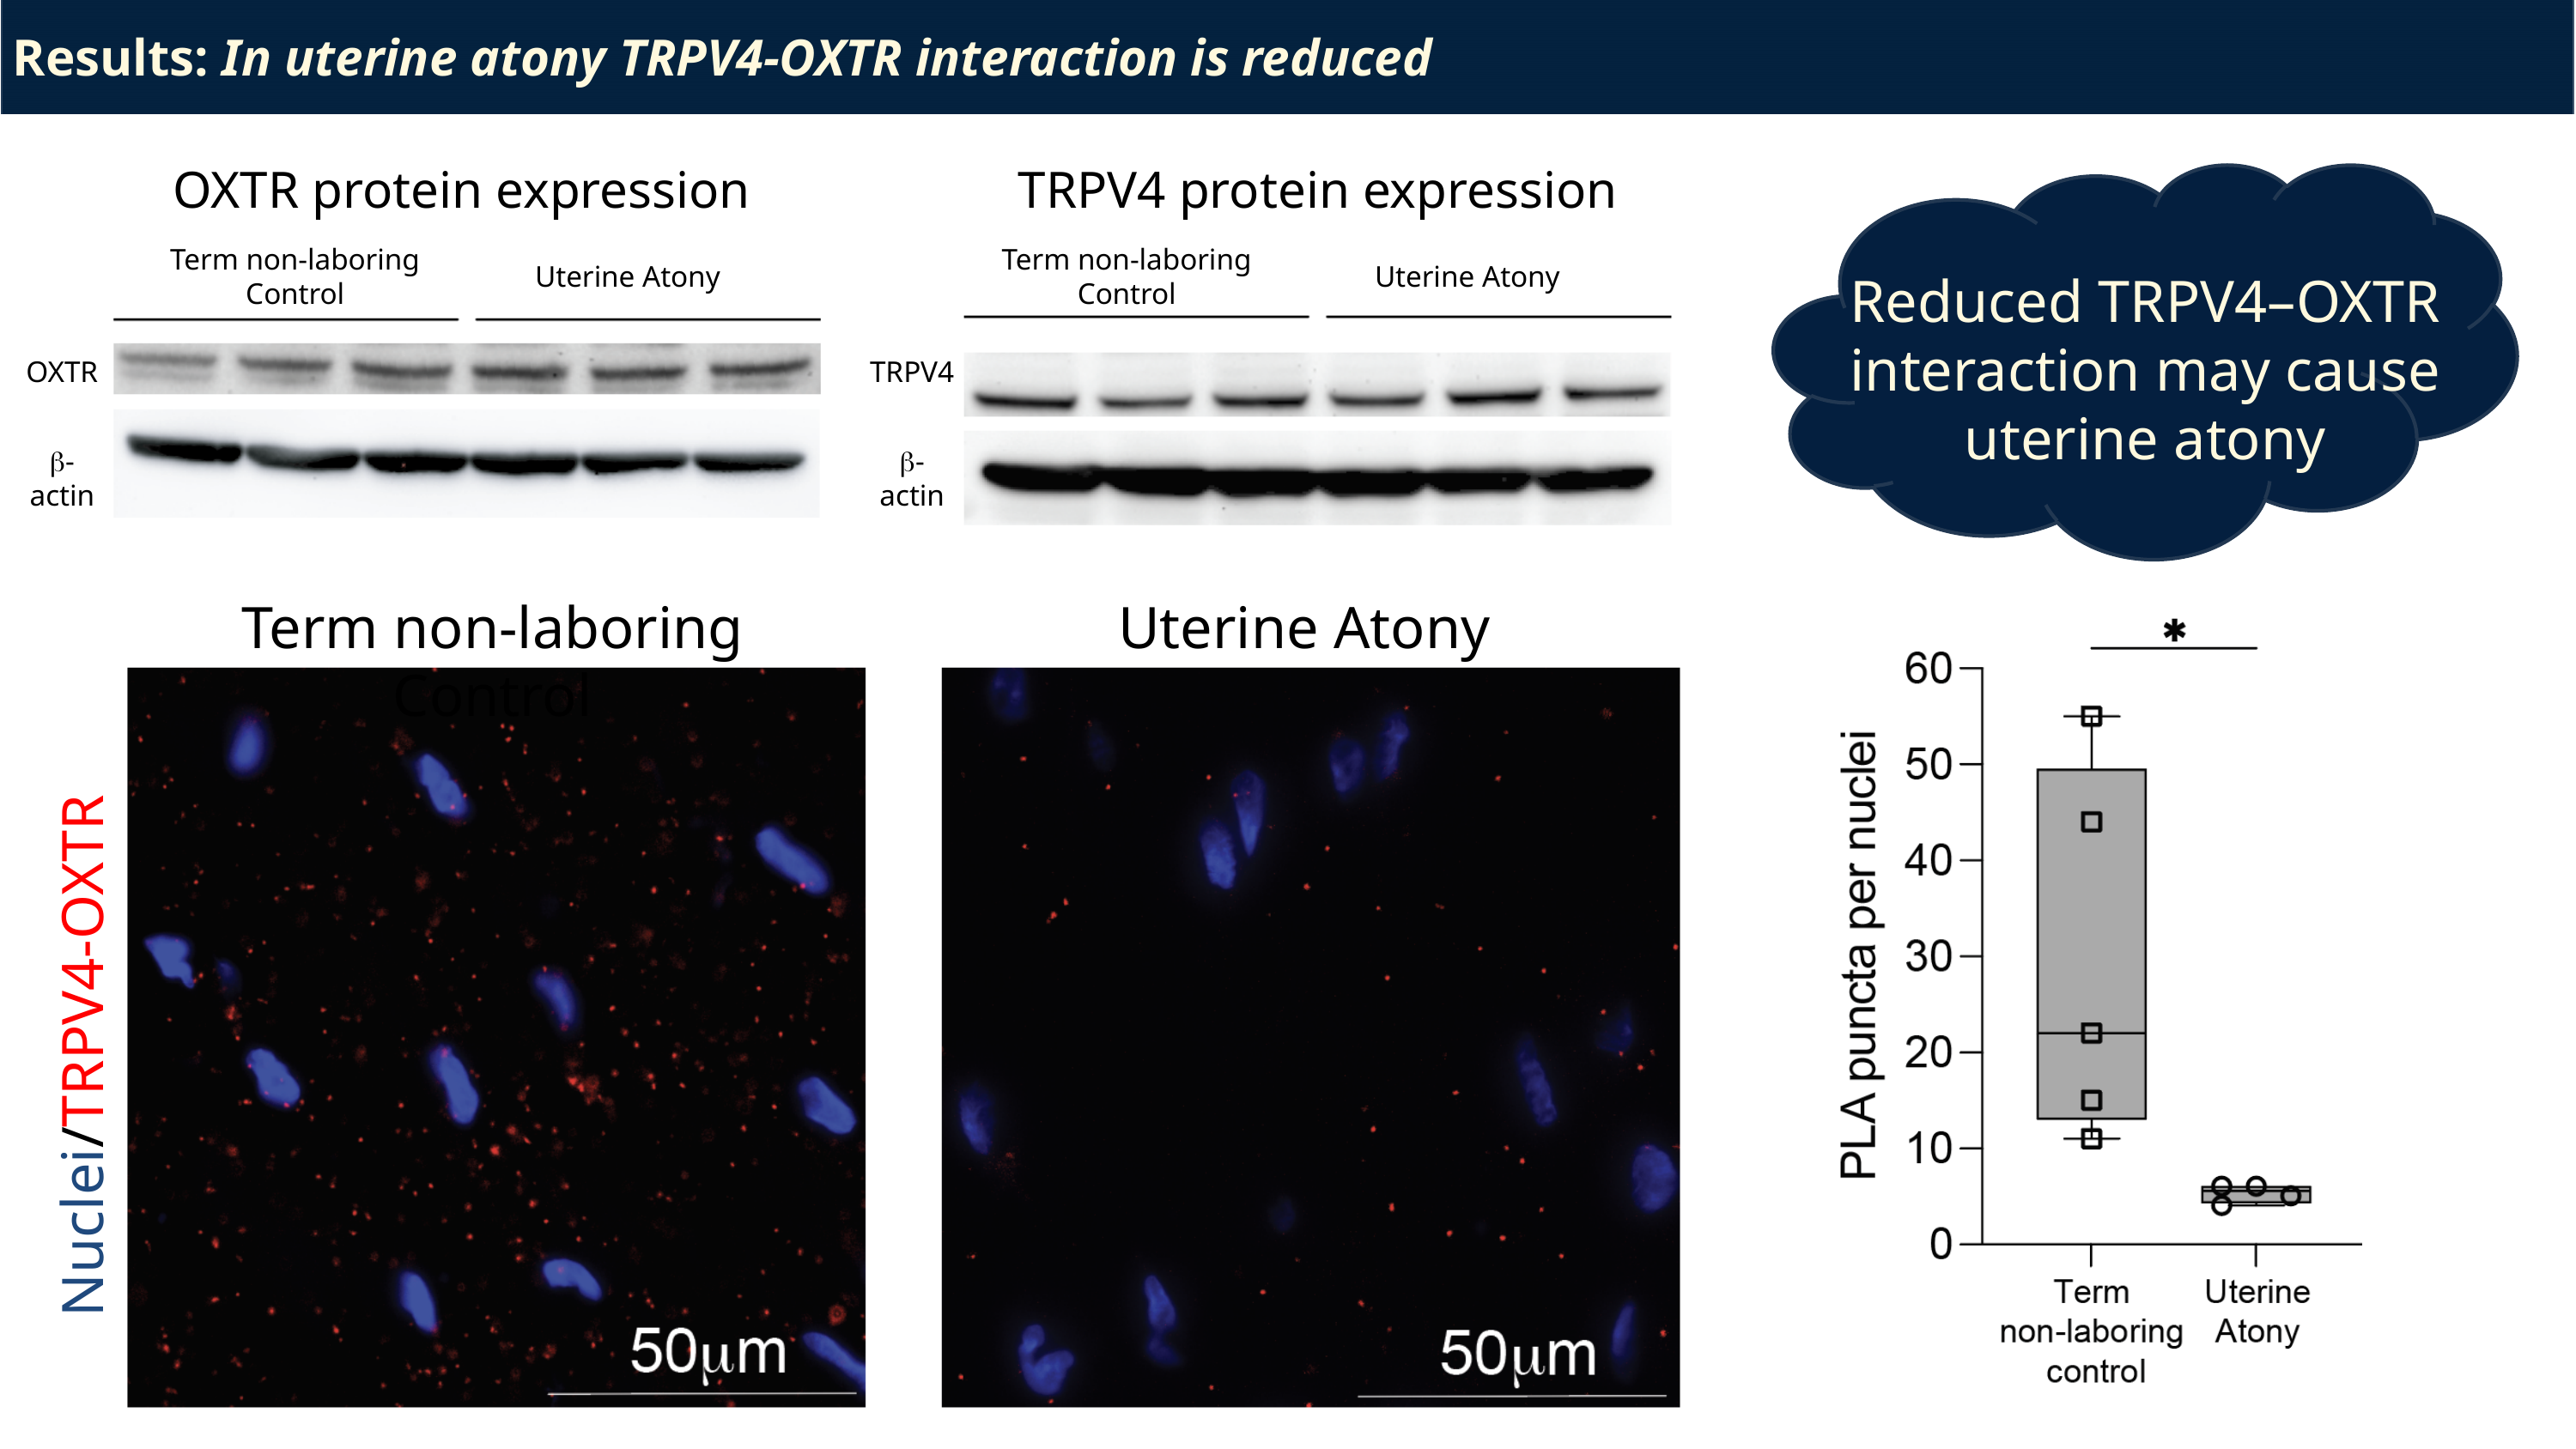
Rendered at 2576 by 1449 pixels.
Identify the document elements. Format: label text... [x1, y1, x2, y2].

text_box [0, 0, 2576, 114]
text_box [4, 151, 850, 555]
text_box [1773, 163, 2518, 559]
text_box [854, 151, 1715, 567]
text_box Results: In uterine atony TRPV4-OXTR interaction is reduced [0, 20, 1516, 93]
picture [1832, 608, 2363, 1417]
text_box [39, 584, 1708, 1449]
